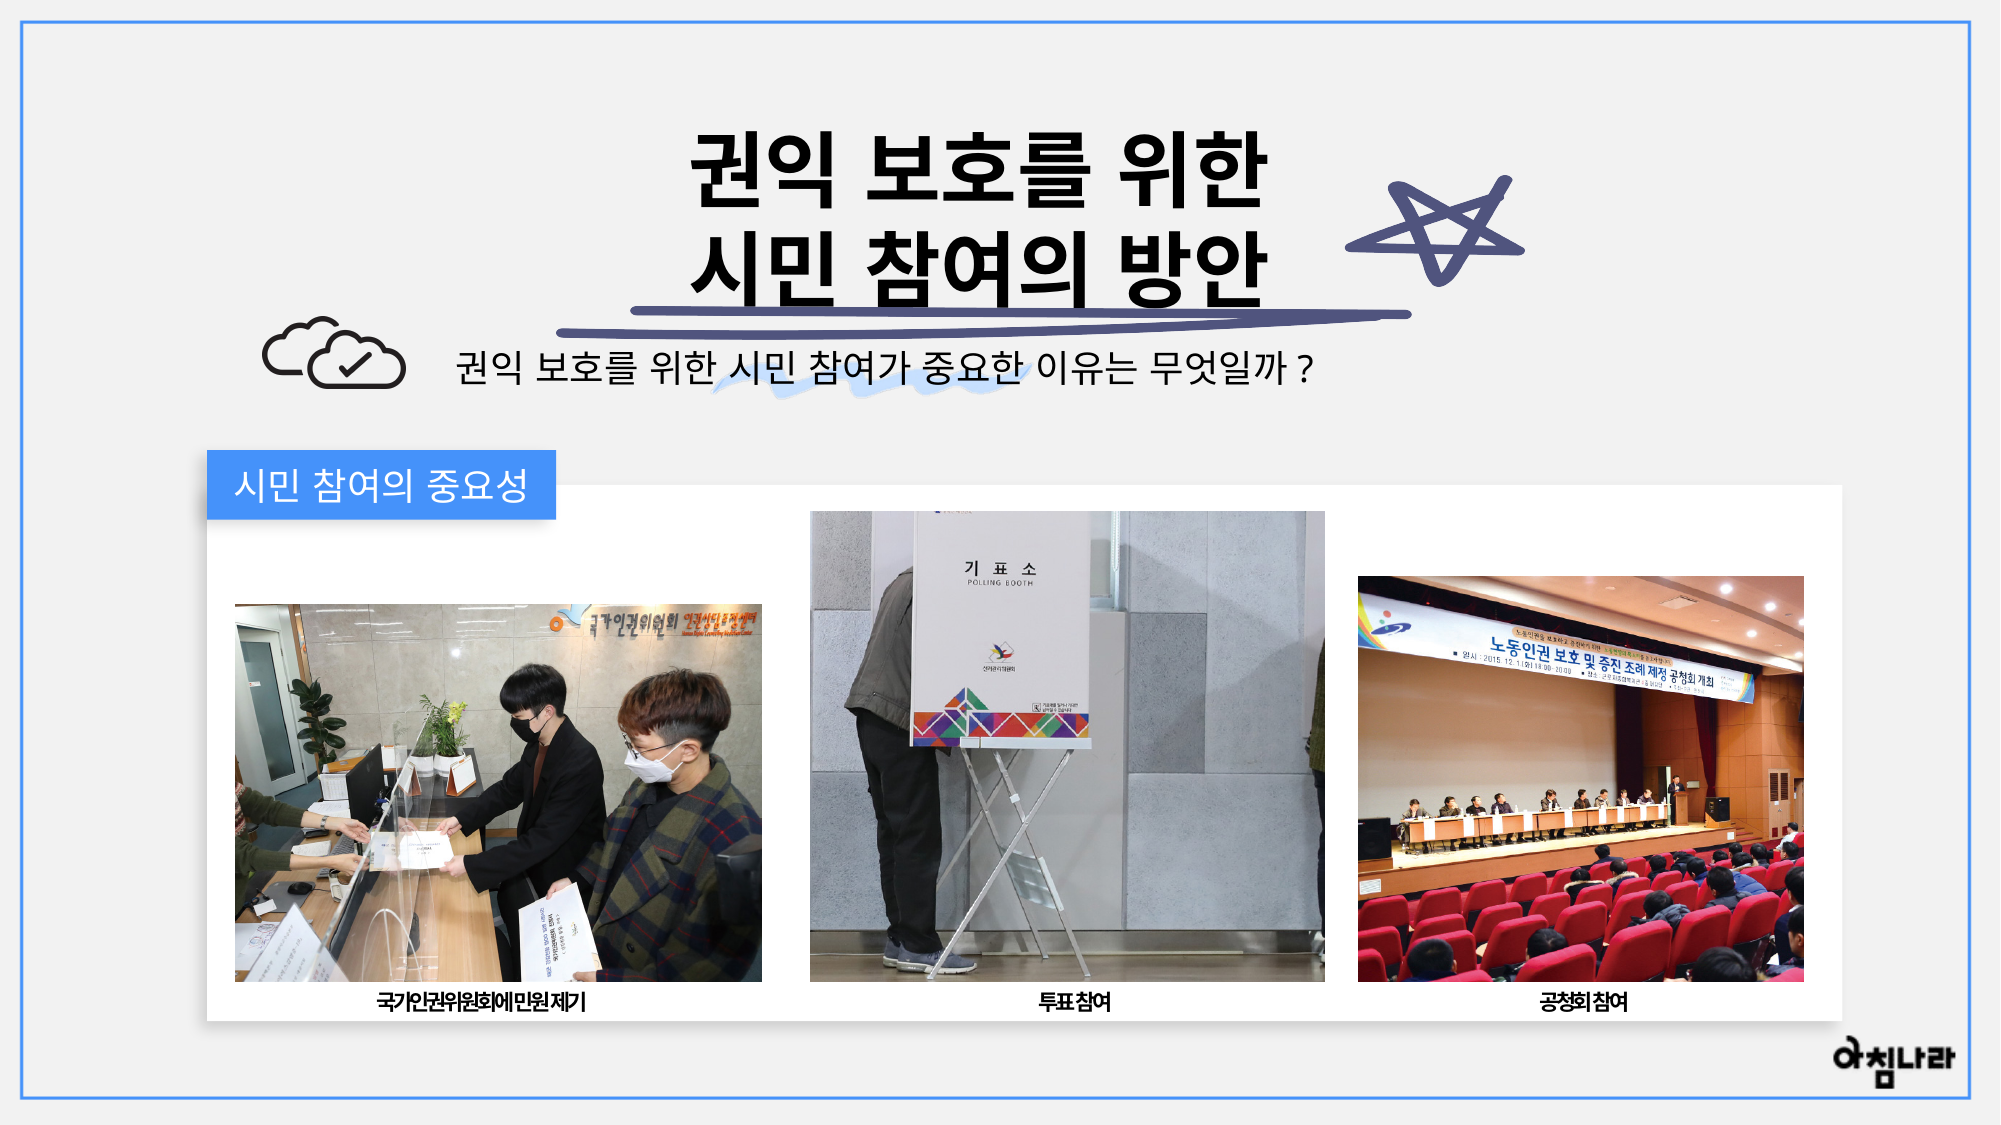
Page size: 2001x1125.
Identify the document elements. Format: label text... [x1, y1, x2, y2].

text_box 권익 보호를 위한 시민 참여가 중요한 이유는 무엇일까? [441, 337, 678, 398]
picture [0, 0, 2001, 1125]
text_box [206, 449, 1843, 1022]
text_box 권익 보호를 위한 시민 참여가 중요한 이유는 무엇일까? [1077, 337, 1640, 398]
text_box 권익 보호를 위한 시민 참여의 방안 [486, 111, 1472, 326]
